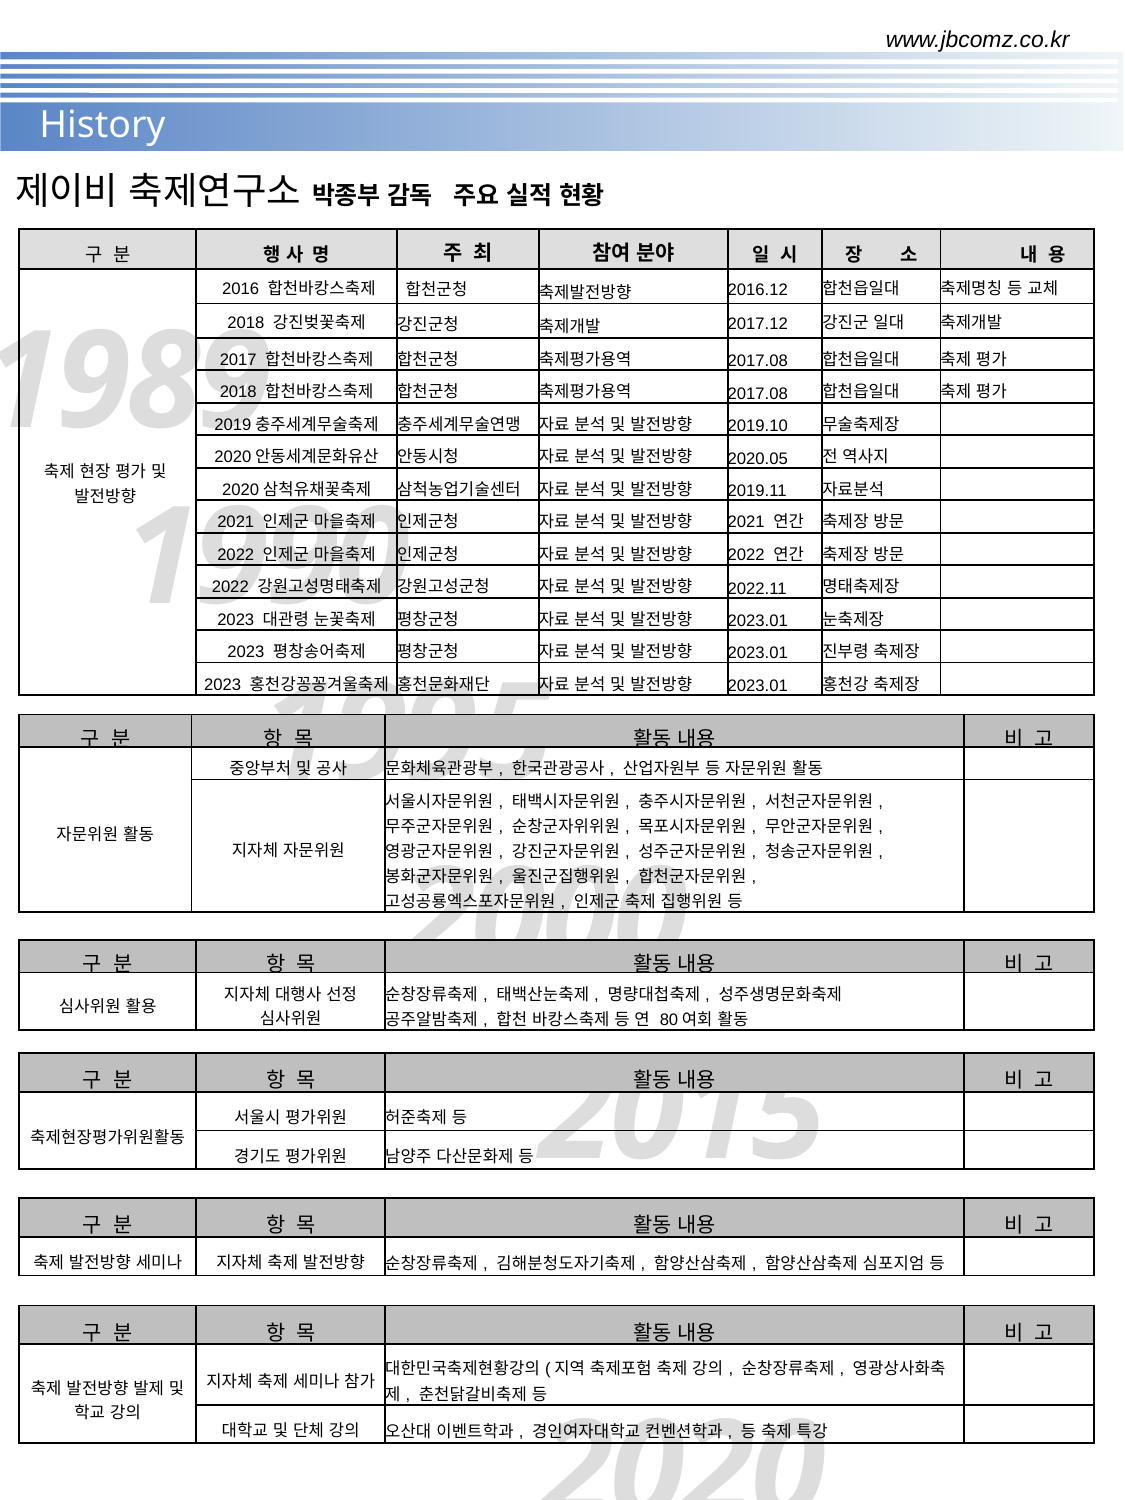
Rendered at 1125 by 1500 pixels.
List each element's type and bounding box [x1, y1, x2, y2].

table_cell [540, 436, 727, 467]
table_cell [729, 534, 821, 564]
table_cell [540, 534, 727, 564]
table_cell [398, 566, 538, 597]
table_cell [823, 566, 940, 597]
table_cell [823, 663, 940, 694]
table_cell [729, 631, 821, 662]
table_header [965, 1054, 1093, 1091]
table_cell [823, 371, 940, 402]
table_cell [965, 1238, 1093, 1275]
table_header [20, 1054, 195, 1091]
table_header [20, 715, 191, 746]
table_cell [729, 469, 821, 499]
table_cell [540, 501, 727, 532]
table_header [386, 1199, 963, 1236]
table_header [20, 941, 195, 972]
table_cell [197, 631, 396, 662]
table_cell [729, 501, 821, 532]
table_cell [197, 270, 396, 303]
table_cell [941, 371, 1093, 402]
table_cell [941, 663, 1093, 694]
table_cell [823, 599, 940, 629]
table_cell [20, 1093, 195, 1168]
table_cell [941, 436, 1093, 467]
table_cell [386, 973, 963, 1029]
table_cell [20, 973, 195, 1029]
table_cell [197, 534, 396, 564]
table_cell [941, 339, 1093, 369]
table_cell [823, 339, 940, 369]
table_cell [941, 501, 1093, 532]
table_header [197, 1199, 384, 1236]
table_cell [398, 404, 538, 434]
table_cell [386, 1093, 963, 1130]
table_cell [540, 663, 727, 694]
table_cell [398, 371, 538, 402]
table_cell [823, 404, 940, 434]
table_cell [197, 1131, 384, 1168]
table_cell [729, 566, 821, 597]
table_cell [729, 371, 821, 402]
table_cell [398, 631, 538, 662]
table_header [386, 1306, 963, 1343]
table_cell [398, 534, 538, 564]
table_cell [823, 270, 940, 303]
table_cell [398, 339, 538, 369]
table_header [965, 1306, 1093, 1343]
table_cell [729, 404, 821, 434]
table_cell [941, 599, 1093, 629]
table_cell [965, 1093, 1093, 1130]
table_header [386, 1054, 963, 1091]
table_header [386, 715, 963, 746]
table_cell [941, 404, 1093, 434]
table_cell [192, 780, 384, 911]
table_header [386, 941, 963, 972]
table_cell [197, 973, 384, 1029]
table_cell [398, 469, 538, 499]
table_cell [965, 1345, 1093, 1404]
table_cell [386, 780, 963, 911]
table_header [197, 230, 396, 268]
text_box [12, 164, 799, 212]
table_cell [197, 371, 396, 402]
table_cell [197, 1406, 384, 1442]
table_cell [386, 748, 963, 779]
table_cell [197, 404, 396, 434]
table_cell [540, 631, 727, 662]
table_header [540, 230, 727, 268]
table_cell [540, 404, 727, 434]
table_cell [941, 566, 1093, 597]
table_cell [386, 1238, 963, 1275]
table_header [398, 230, 538, 268]
table_cell [20, 270, 195, 694]
table_cell [965, 973, 1093, 1029]
table_header [965, 1199, 1093, 1236]
table_cell [965, 780, 1093, 911]
table_cell [729, 304, 821, 337]
table_header [197, 1054, 384, 1091]
table_cell [729, 339, 821, 369]
table_cell [398, 599, 538, 629]
table_cell [197, 339, 396, 369]
table_cell [398, 501, 538, 532]
table_cell [192, 748, 384, 779]
table_cell [540, 599, 727, 629]
table_cell [540, 304, 727, 337]
table_header [20, 230, 195, 268]
text_box [0, 276, 1125, 1500]
table_cell [197, 599, 396, 629]
table_cell [398, 270, 538, 303]
table_cell [941, 304, 1093, 337]
table_cell [197, 566, 396, 597]
table_cell [197, 501, 396, 532]
table_cell [941, 534, 1093, 564]
table_cell [20, 748, 191, 911]
table_cell [540, 371, 727, 402]
table_cell [823, 631, 940, 662]
table_cell [941, 469, 1093, 499]
table_header [20, 1306, 195, 1343]
table_cell [386, 1345, 963, 1404]
table_cell [941, 270, 1093, 303]
table_cell [197, 663, 396, 694]
table_cell [398, 304, 538, 337]
table_cell [823, 304, 940, 337]
table_header [20, 1199, 195, 1236]
text_box [0, 17, 1124, 154]
table_cell [823, 469, 940, 499]
table_cell [729, 599, 821, 629]
table_cell [197, 1093, 384, 1130]
table_cell [540, 469, 727, 499]
table_header [823, 230, 940, 268]
table_cell [398, 436, 538, 467]
table_cell [197, 1238, 384, 1275]
table_cell [540, 270, 727, 303]
table_cell [20, 1345, 195, 1442]
table_cell [197, 1345, 384, 1404]
table_cell [540, 566, 727, 597]
table_cell [398, 663, 538, 694]
table_header [729, 230, 821, 268]
table_cell [965, 1406, 1093, 1442]
table_header [197, 1306, 384, 1343]
table_cell [823, 436, 940, 467]
table_cell [941, 631, 1093, 662]
table_cell [20, 1238, 195, 1275]
table_header [192, 715, 384, 746]
table_cell [540, 339, 727, 369]
table_cell [823, 534, 940, 564]
table_header [965, 715, 1093, 746]
table_header [965, 941, 1093, 972]
table_cell [965, 748, 1093, 779]
table_cell [386, 1131, 963, 1168]
table_cell [197, 469, 396, 499]
table_cell [965, 1131, 1093, 1168]
table_cell [729, 436, 821, 467]
table_cell [729, 270, 821, 303]
table_cell [823, 501, 940, 532]
table_cell [386, 1406, 963, 1442]
table_header [941, 230, 1093, 268]
table_cell [197, 436, 396, 467]
table_cell [197, 304, 396, 337]
table_header [197, 941, 384, 972]
table_cell [729, 663, 821, 694]
